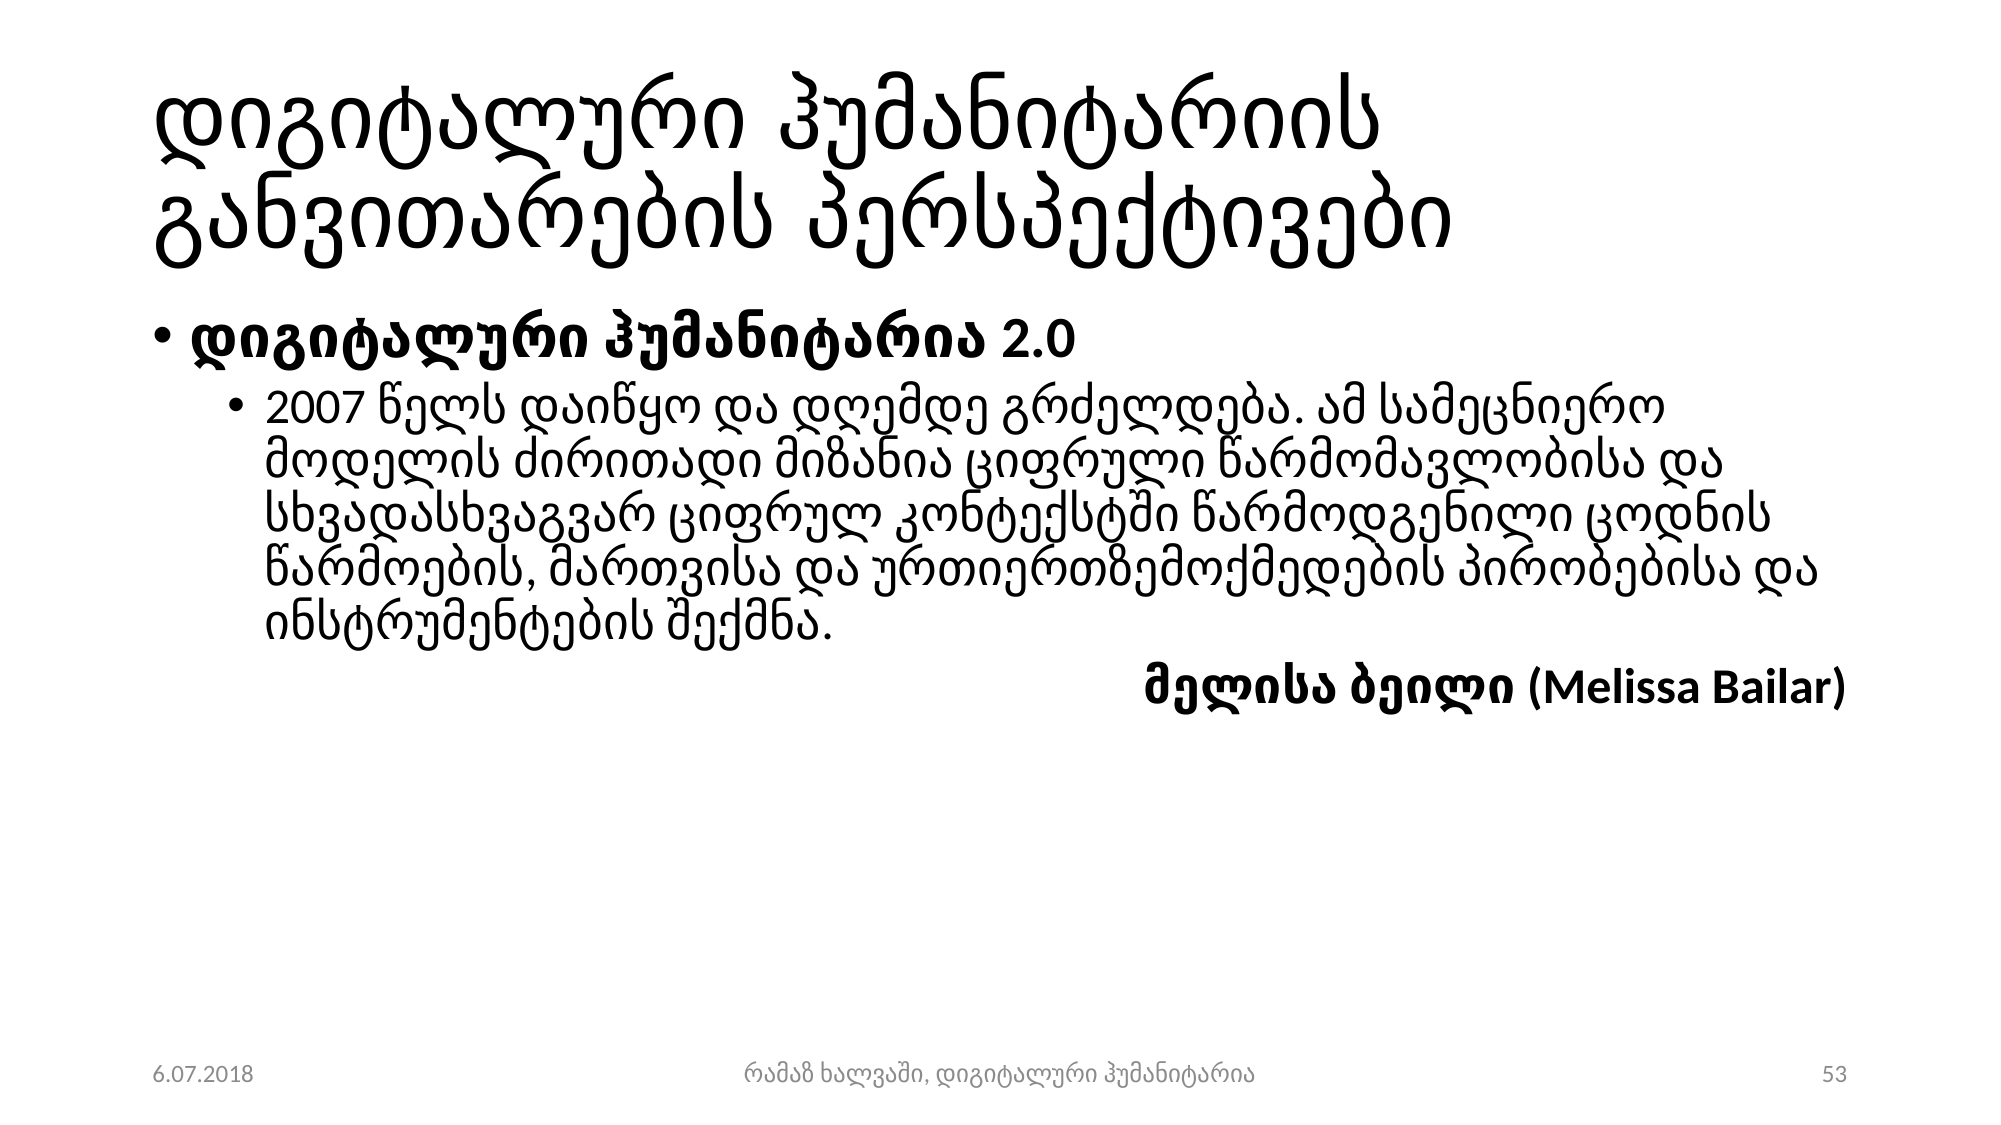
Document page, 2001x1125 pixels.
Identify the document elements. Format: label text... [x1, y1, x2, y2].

title დიგიტალური ჰუმანიტარიის განვითარების პერსპექტივები [137, 59, 1863, 278]
slide_number 53 [1412, 1042, 1863, 1103]
list დიგიტალური ჰუმანიტარია 2.0 2007 წელს დაიწყო და დღემდე გრძელდება. ამ სამეცნიერო მოდელის ძირითადი მიზანია ციფრული წარმომავლობისა და სხვადასხვაგვარ ციფრულ კონტექსტში წარმოდგენილი ცოდნის წარმოების, მართვისა და ურთიერთზემოქმედების პირობებისა და ინსტრუმენტების შექმნა. მელისა ბეილი (Melissa Bailar) [137, 299, 1863, 1014]
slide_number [137, 1042, 588, 1103]
footer რამაზ ხალვაში, დიგიტალური ჰუმანიტარია [662, 1042, 1338, 1103]
